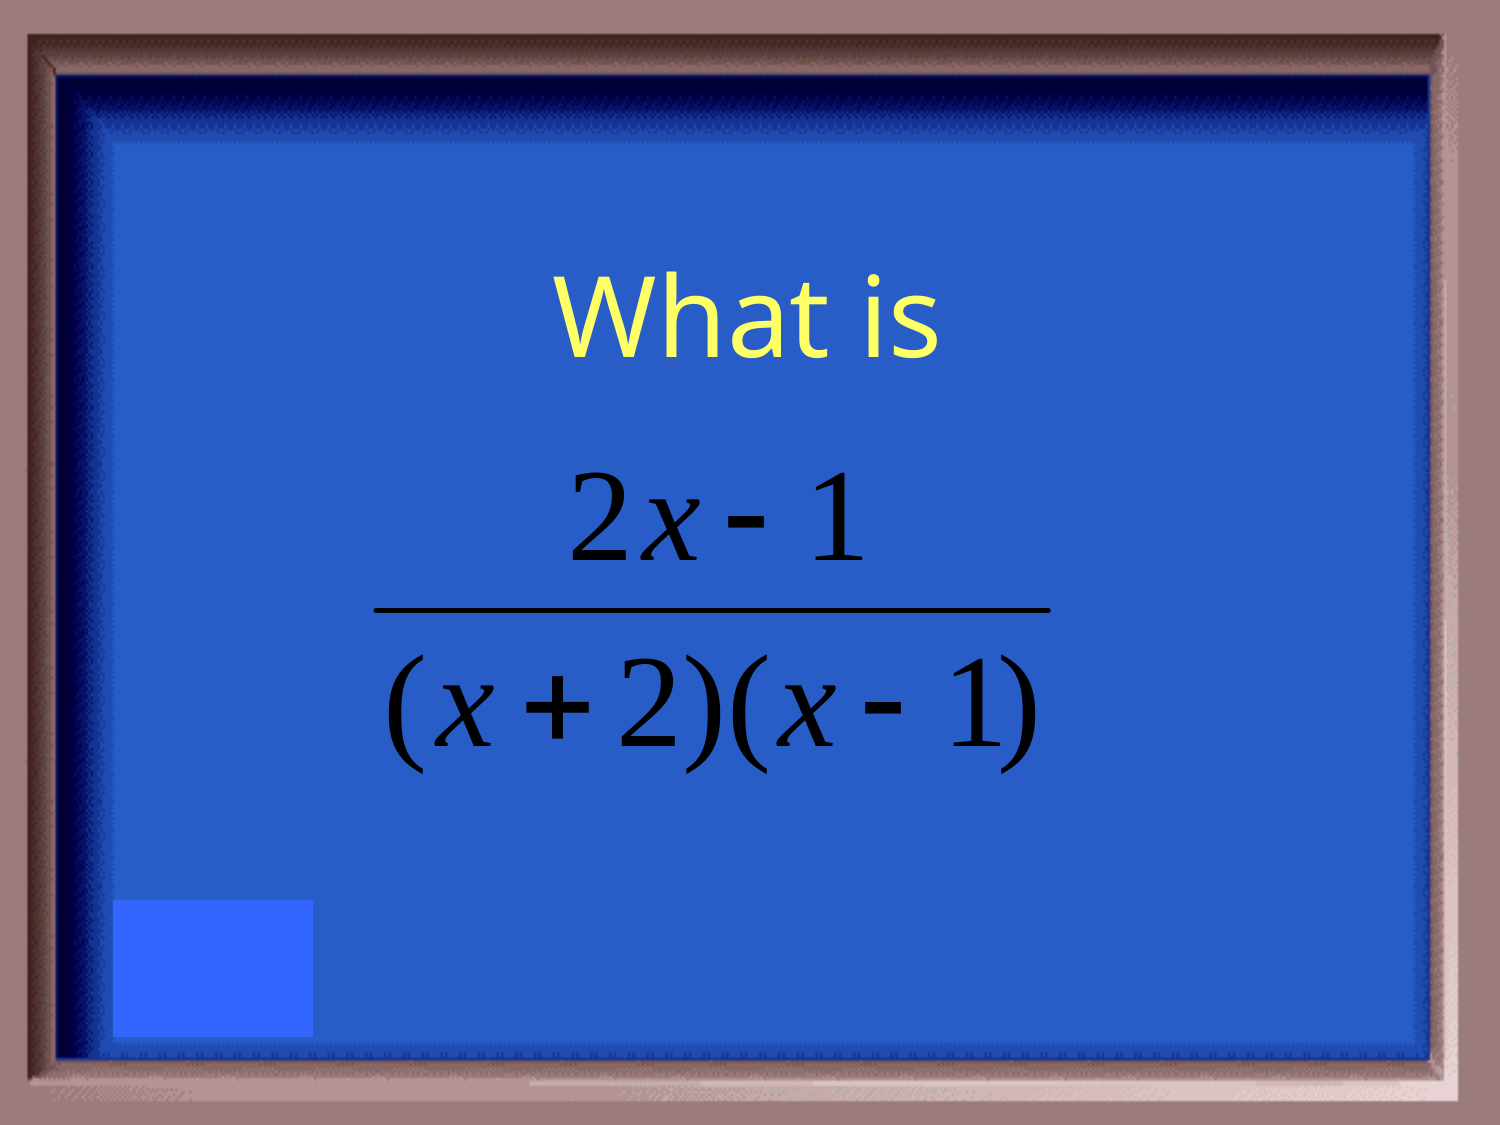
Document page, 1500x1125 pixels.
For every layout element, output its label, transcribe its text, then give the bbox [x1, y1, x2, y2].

picture [0, 0, 1500, 1125]
text_box What is [287, 237, 1238, 529]
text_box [353, 434, 1081, 798]
text_box [112, 899, 313, 1038]
